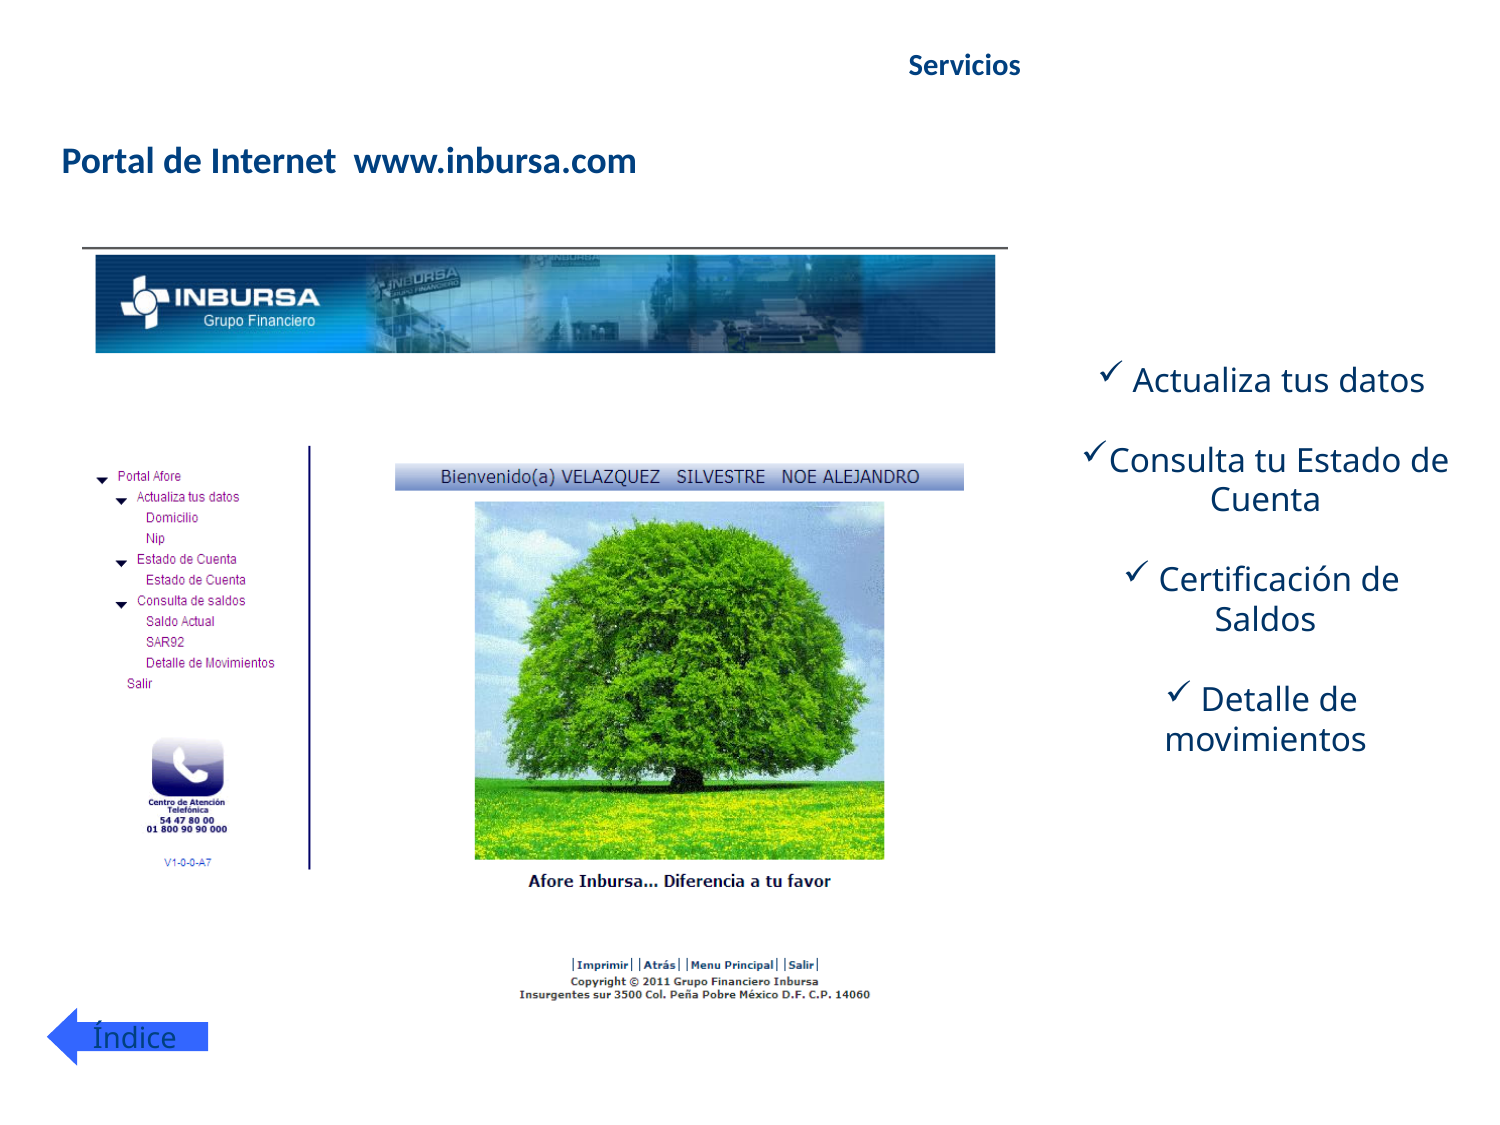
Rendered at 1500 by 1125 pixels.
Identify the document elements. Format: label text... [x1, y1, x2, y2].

text_box Índice [46, 1008, 209, 1066]
text_box Actualiza tus datos Consulta tu Estado de Cuenta Certificación de Saldos Detalle de movimientos [1066, 351, 1465, 766]
picture [81, 245, 1009, 1032]
title Servicios [687, 37, 1242, 90]
text_box Portal de Internet www.inbursa.com [46, 128, 1322, 189]
